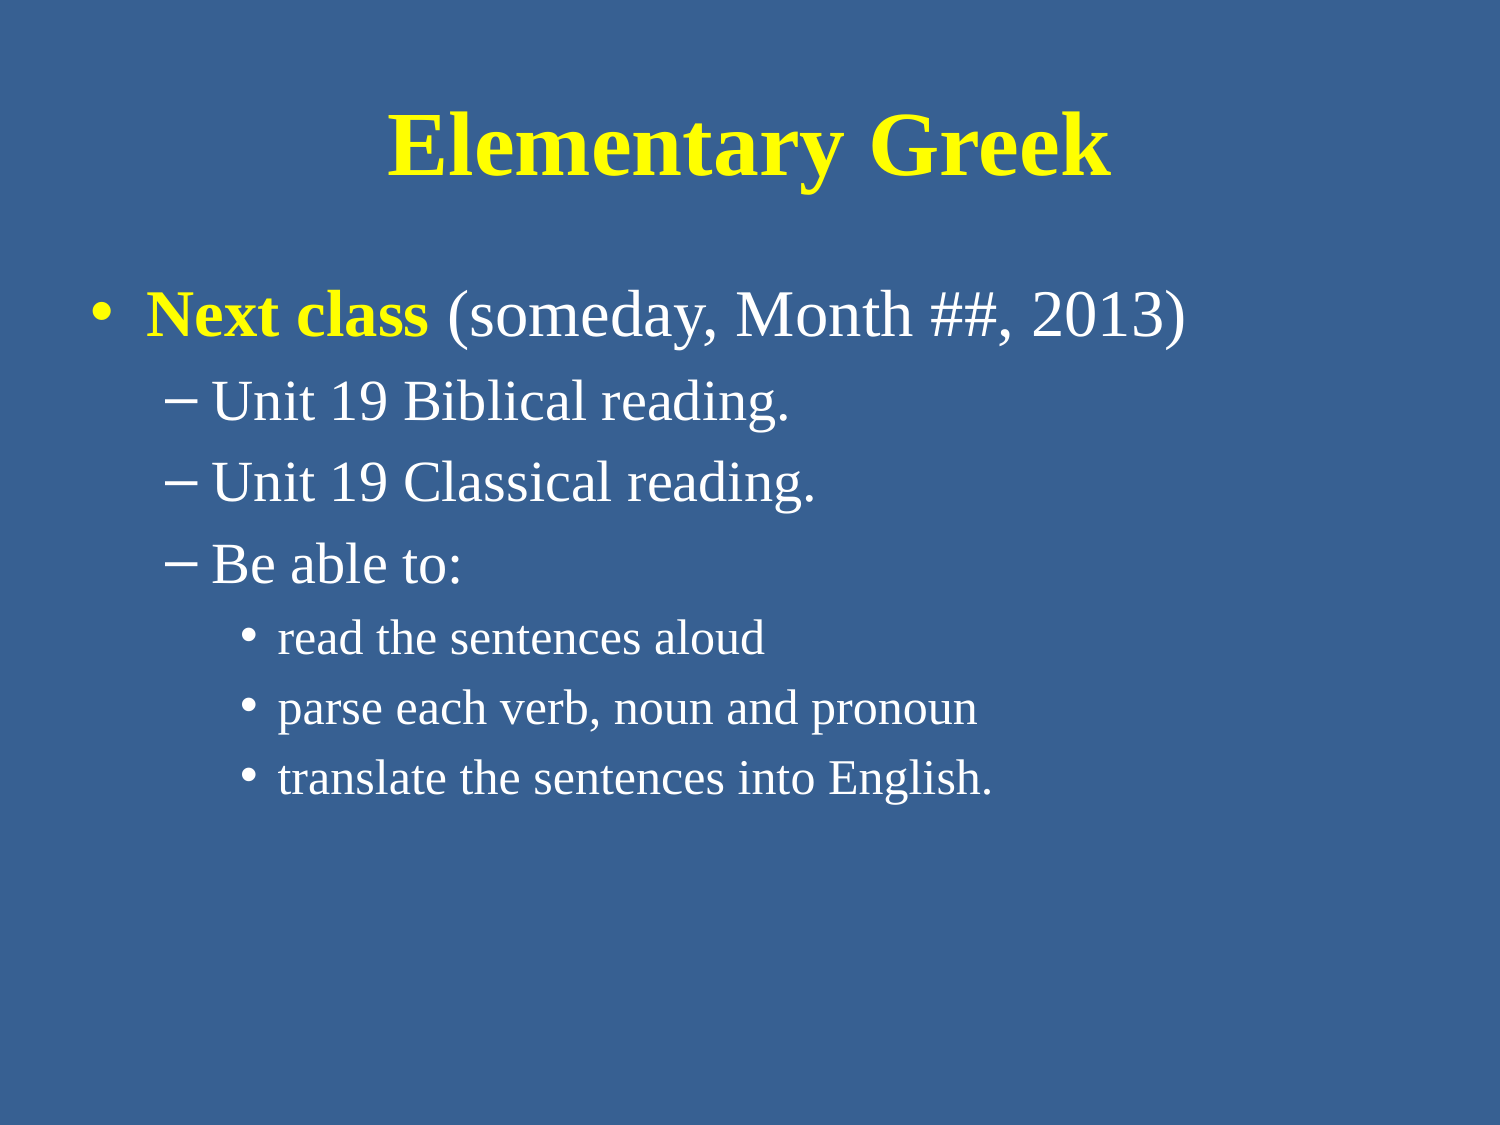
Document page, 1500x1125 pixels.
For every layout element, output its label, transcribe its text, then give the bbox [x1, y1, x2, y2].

list Next class (someday, Month ##, 2013) Unit 19 Biblical reading. Unit 19 Classical reading. Be able to: read the sentences aloud parse each verb, noun and pronoun translate the sentences into English. [75, 262, 1425, 1005]
title Elementary Greek [75, 45, 1425, 233]
